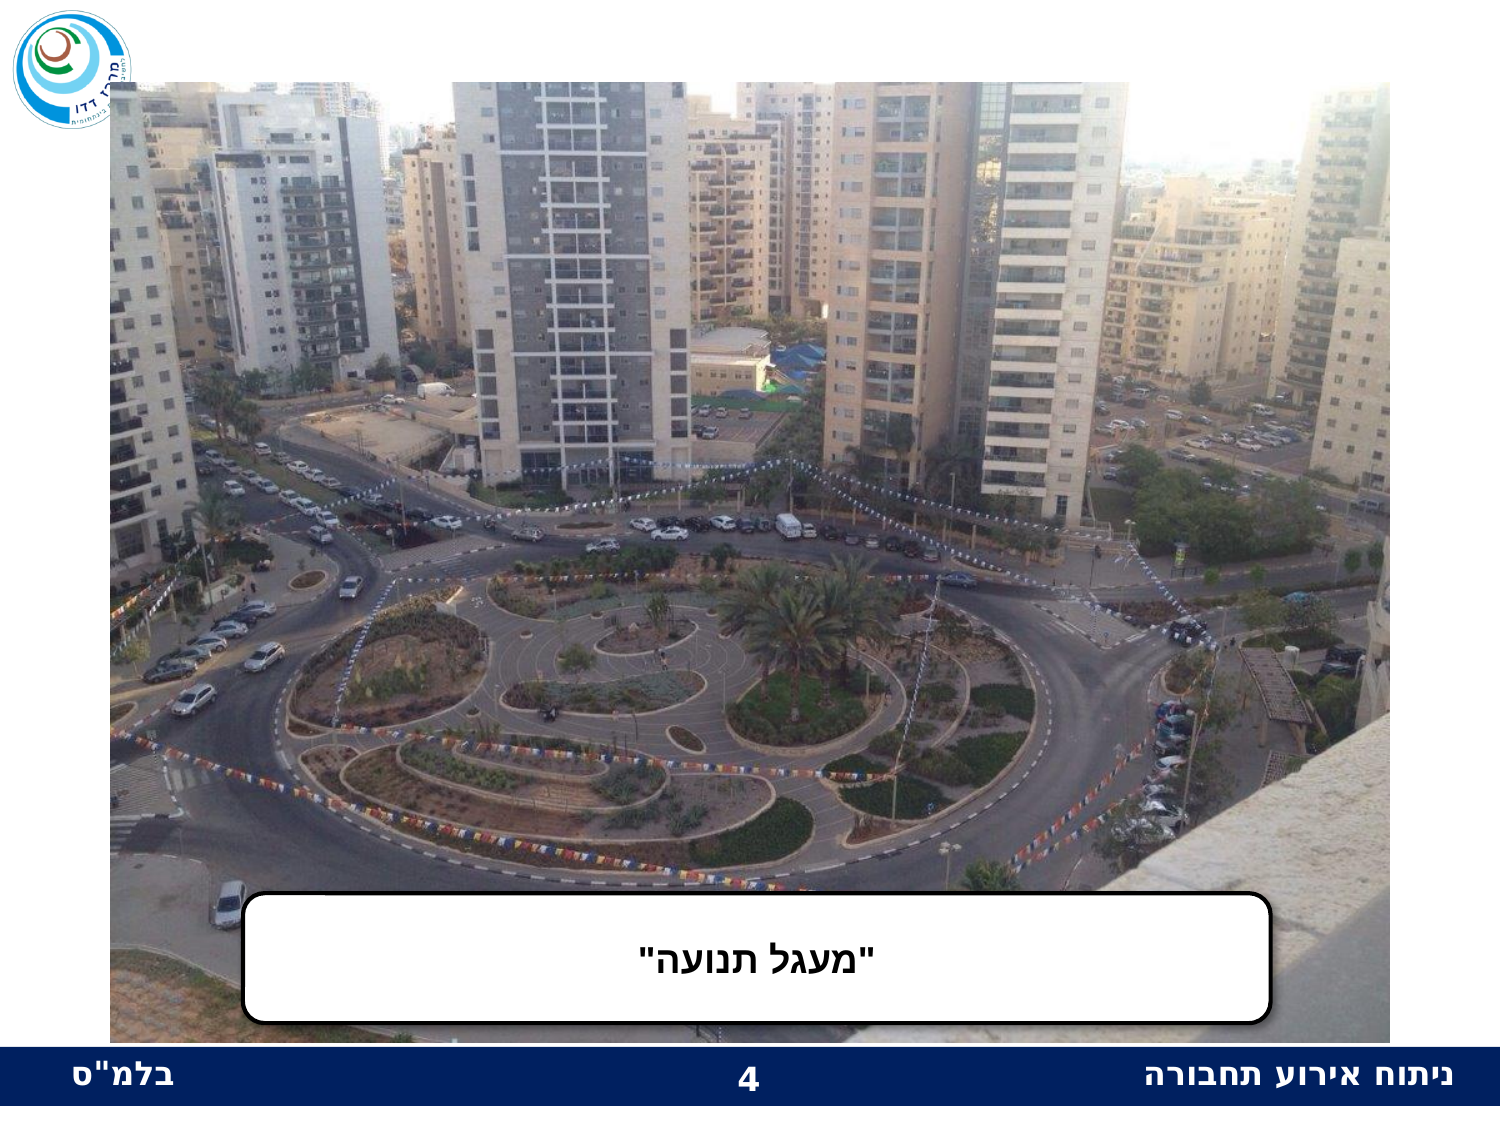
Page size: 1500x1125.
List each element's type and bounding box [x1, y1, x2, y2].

picture [0, 0, 1391, 1043]
